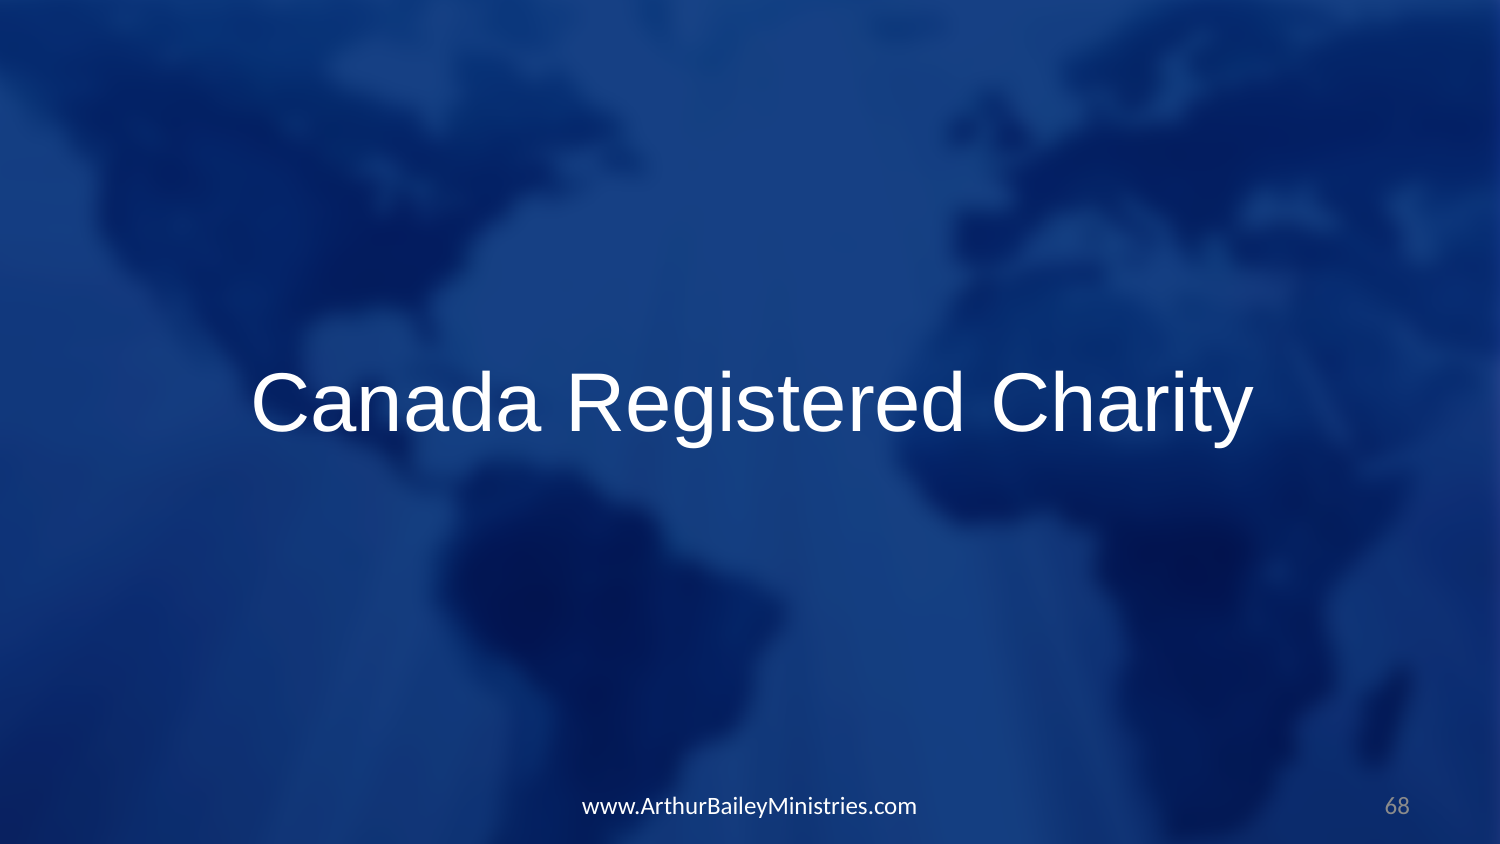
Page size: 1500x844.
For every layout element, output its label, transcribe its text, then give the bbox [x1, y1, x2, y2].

list Canada Registered Charity [151, 107, 1355, 741]
slide_number 68 [1074, 782, 1425, 827]
footer www.ArthurBaileyMinistries.com [512, 782, 988, 827]
picture [0, 0, 1500, 844]
